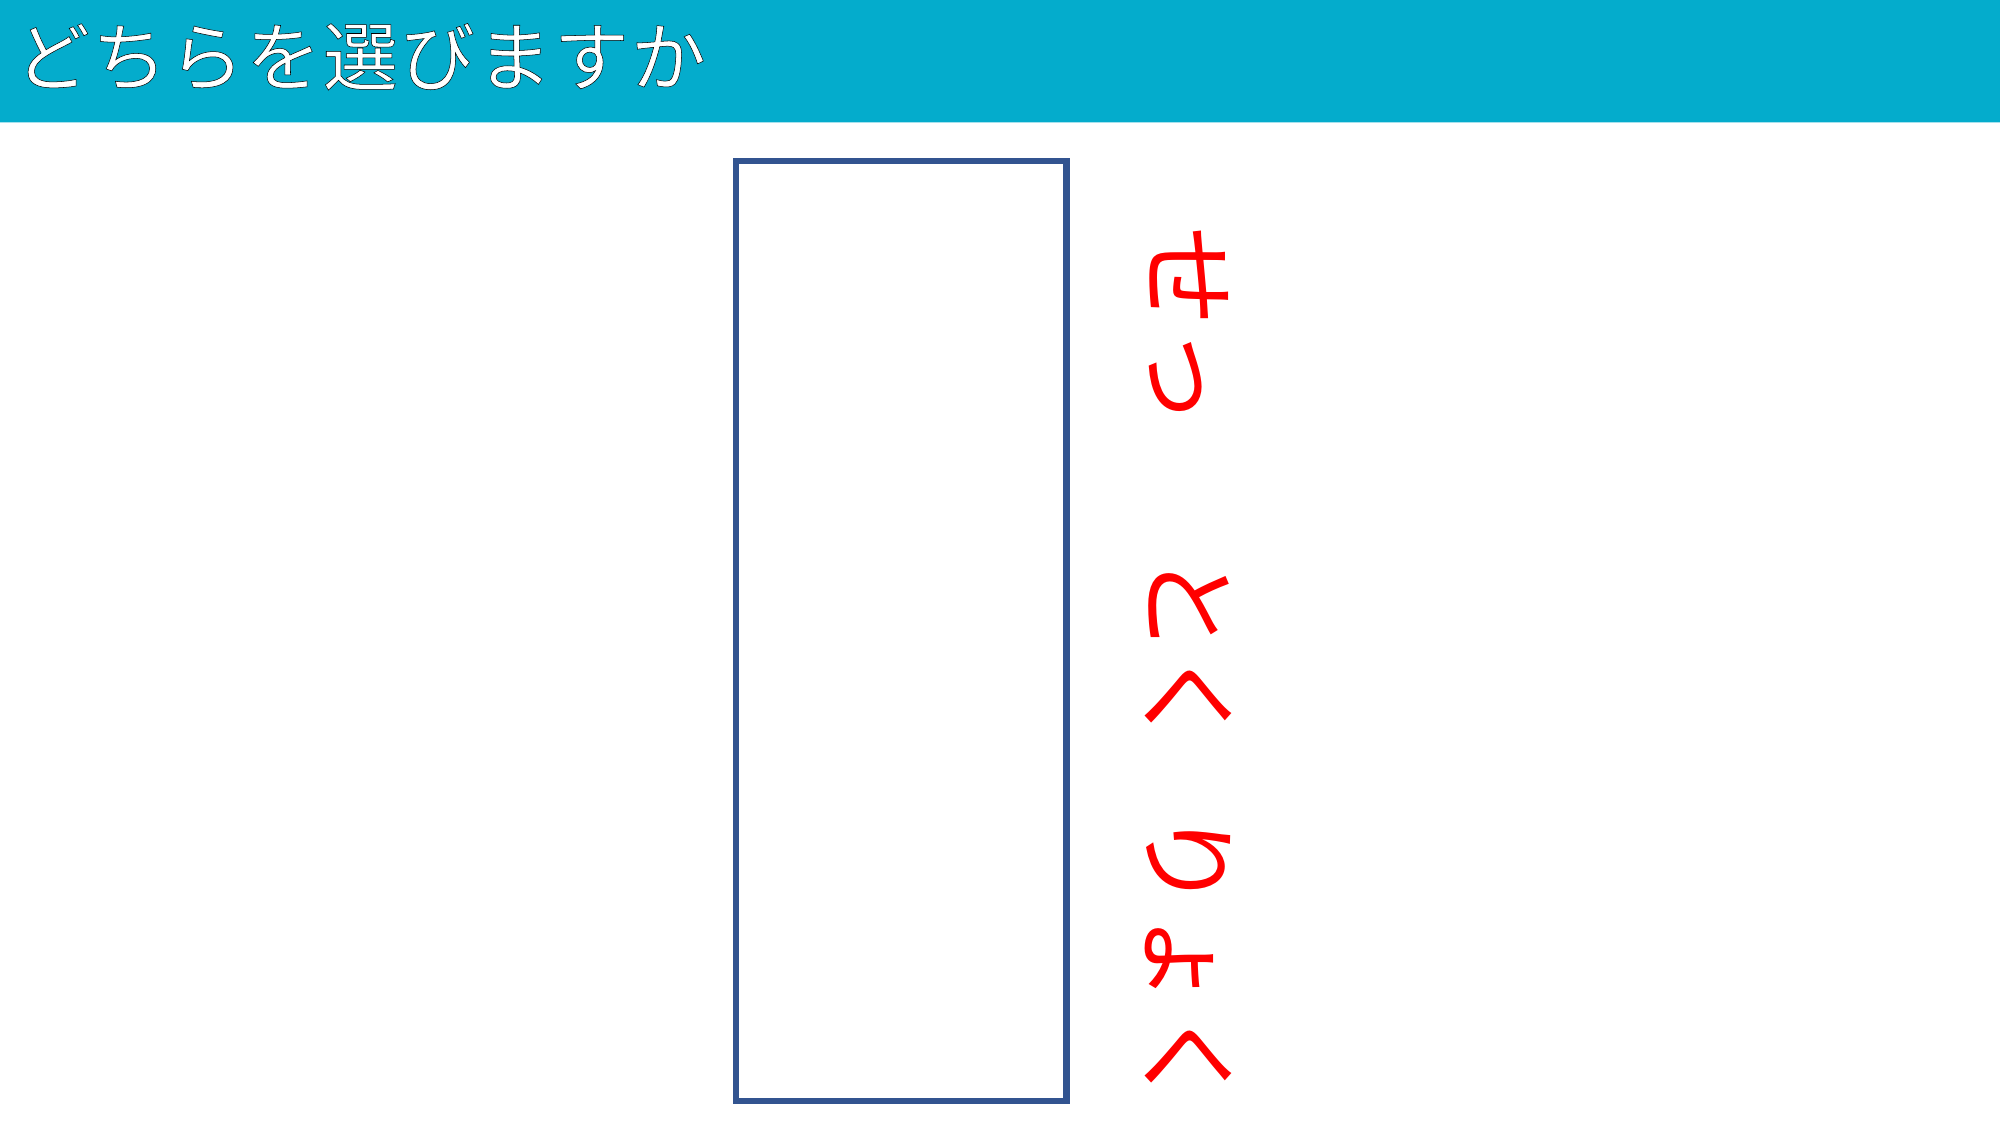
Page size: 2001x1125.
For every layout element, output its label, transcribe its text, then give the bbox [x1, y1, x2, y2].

slide_number 90 [1712, 0, 2000, 123]
text_box とく [1107, 538, 1260, 782]
title どちらを選びますか [0, 0, 1712, 123]
text_box 説得力 [698, 147, 1108, 1125]
text_box せっ [1107, 211, 1260, 429]
text_box りょく [1107, 795, 1260, 1125]
text_box [735, 160, 1068, 1102]
